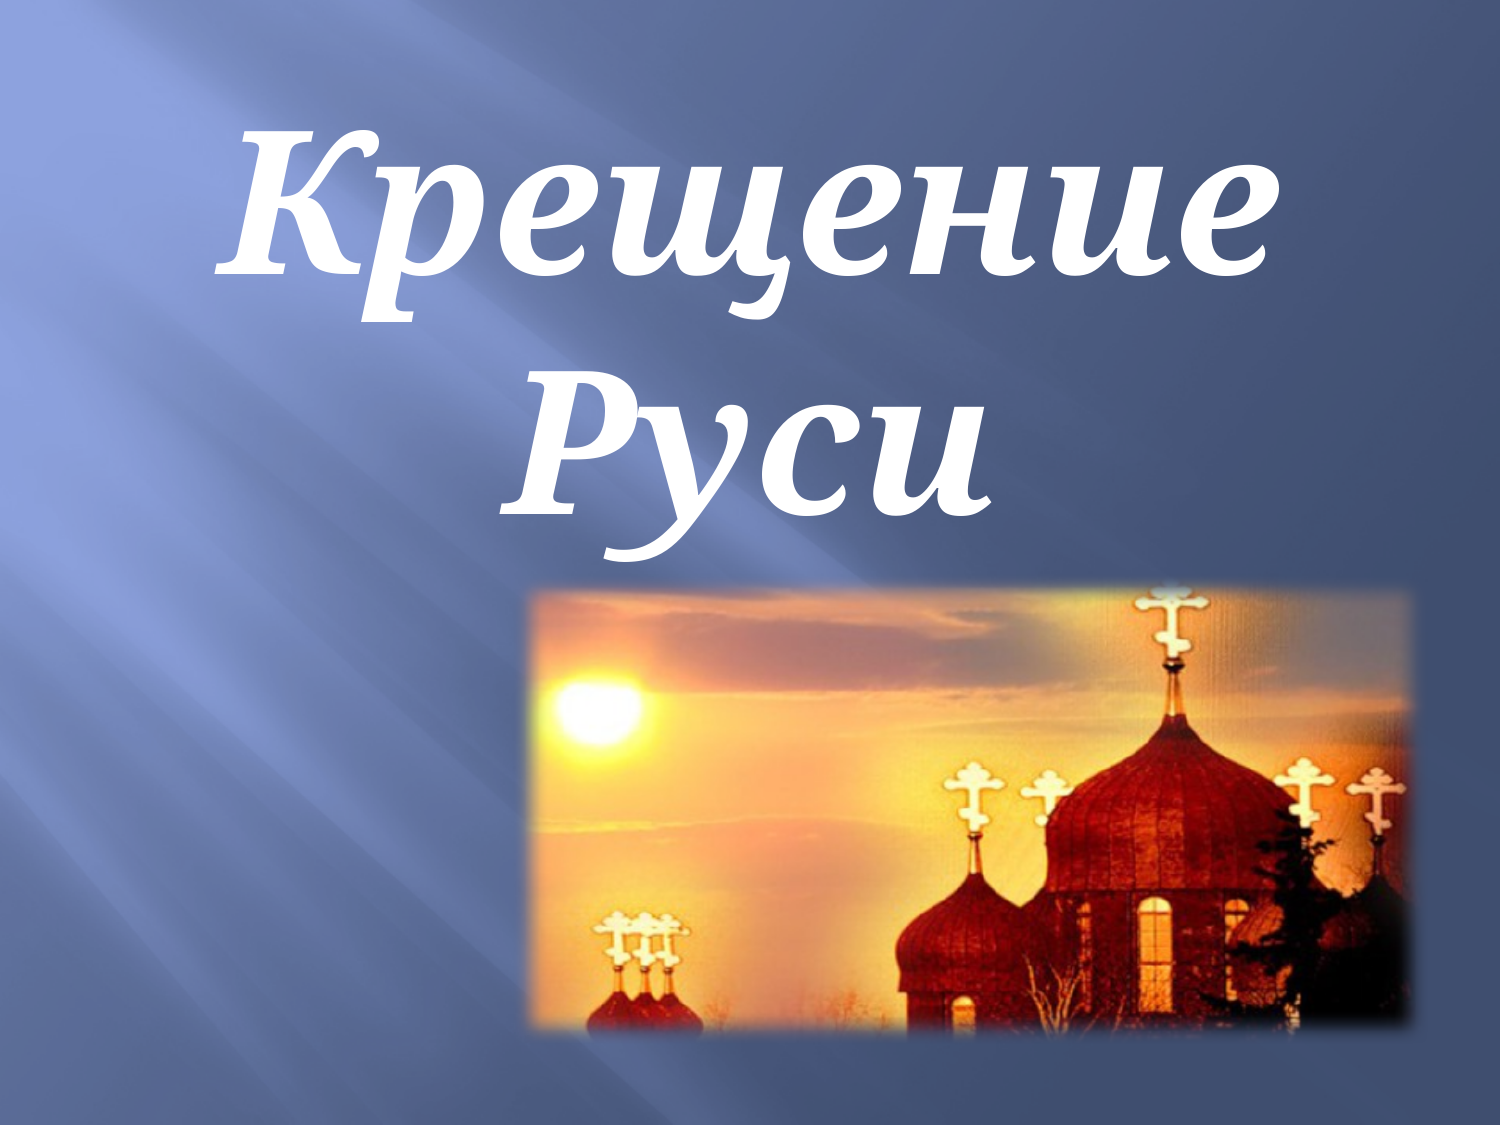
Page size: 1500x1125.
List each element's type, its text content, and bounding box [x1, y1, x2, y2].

title Крещение Руси [75, 101, 1425, 528]
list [513, 573, 1428, 1044]
